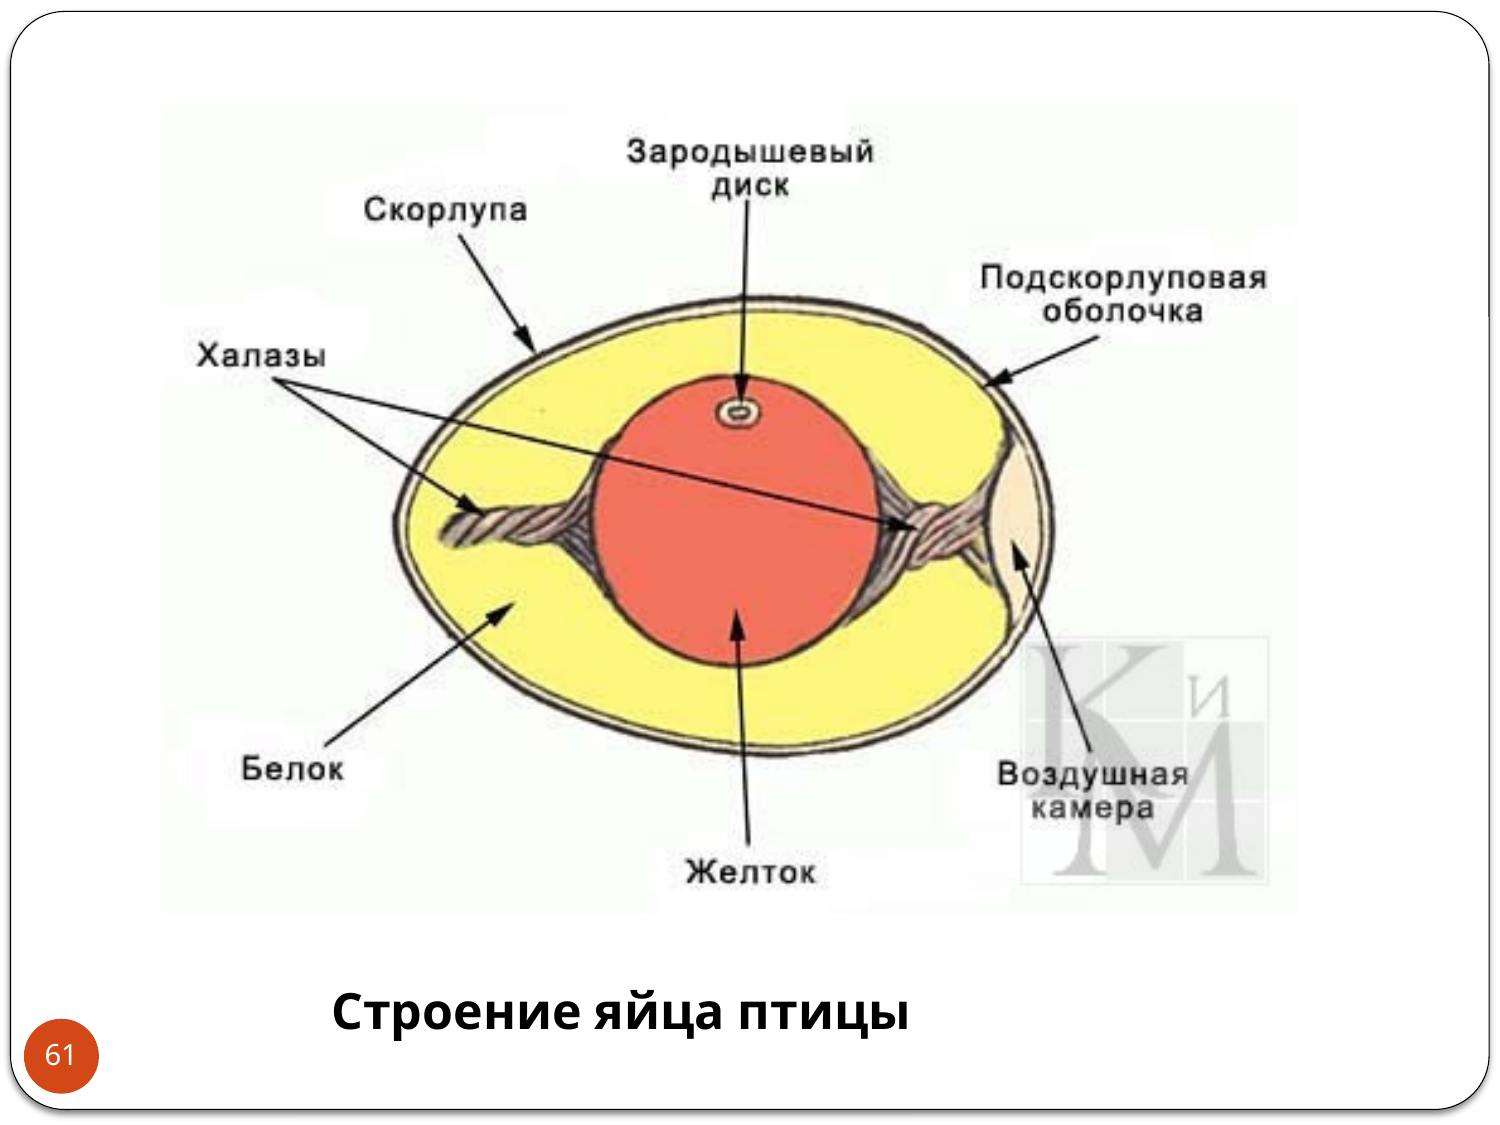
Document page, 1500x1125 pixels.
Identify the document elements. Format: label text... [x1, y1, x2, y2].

picture [163, 105, 1298, 915]
slide_number 61 [23, 1018, 99, 1094]
text_box Строение яйца птицы [316, 972, 927, 1048]
